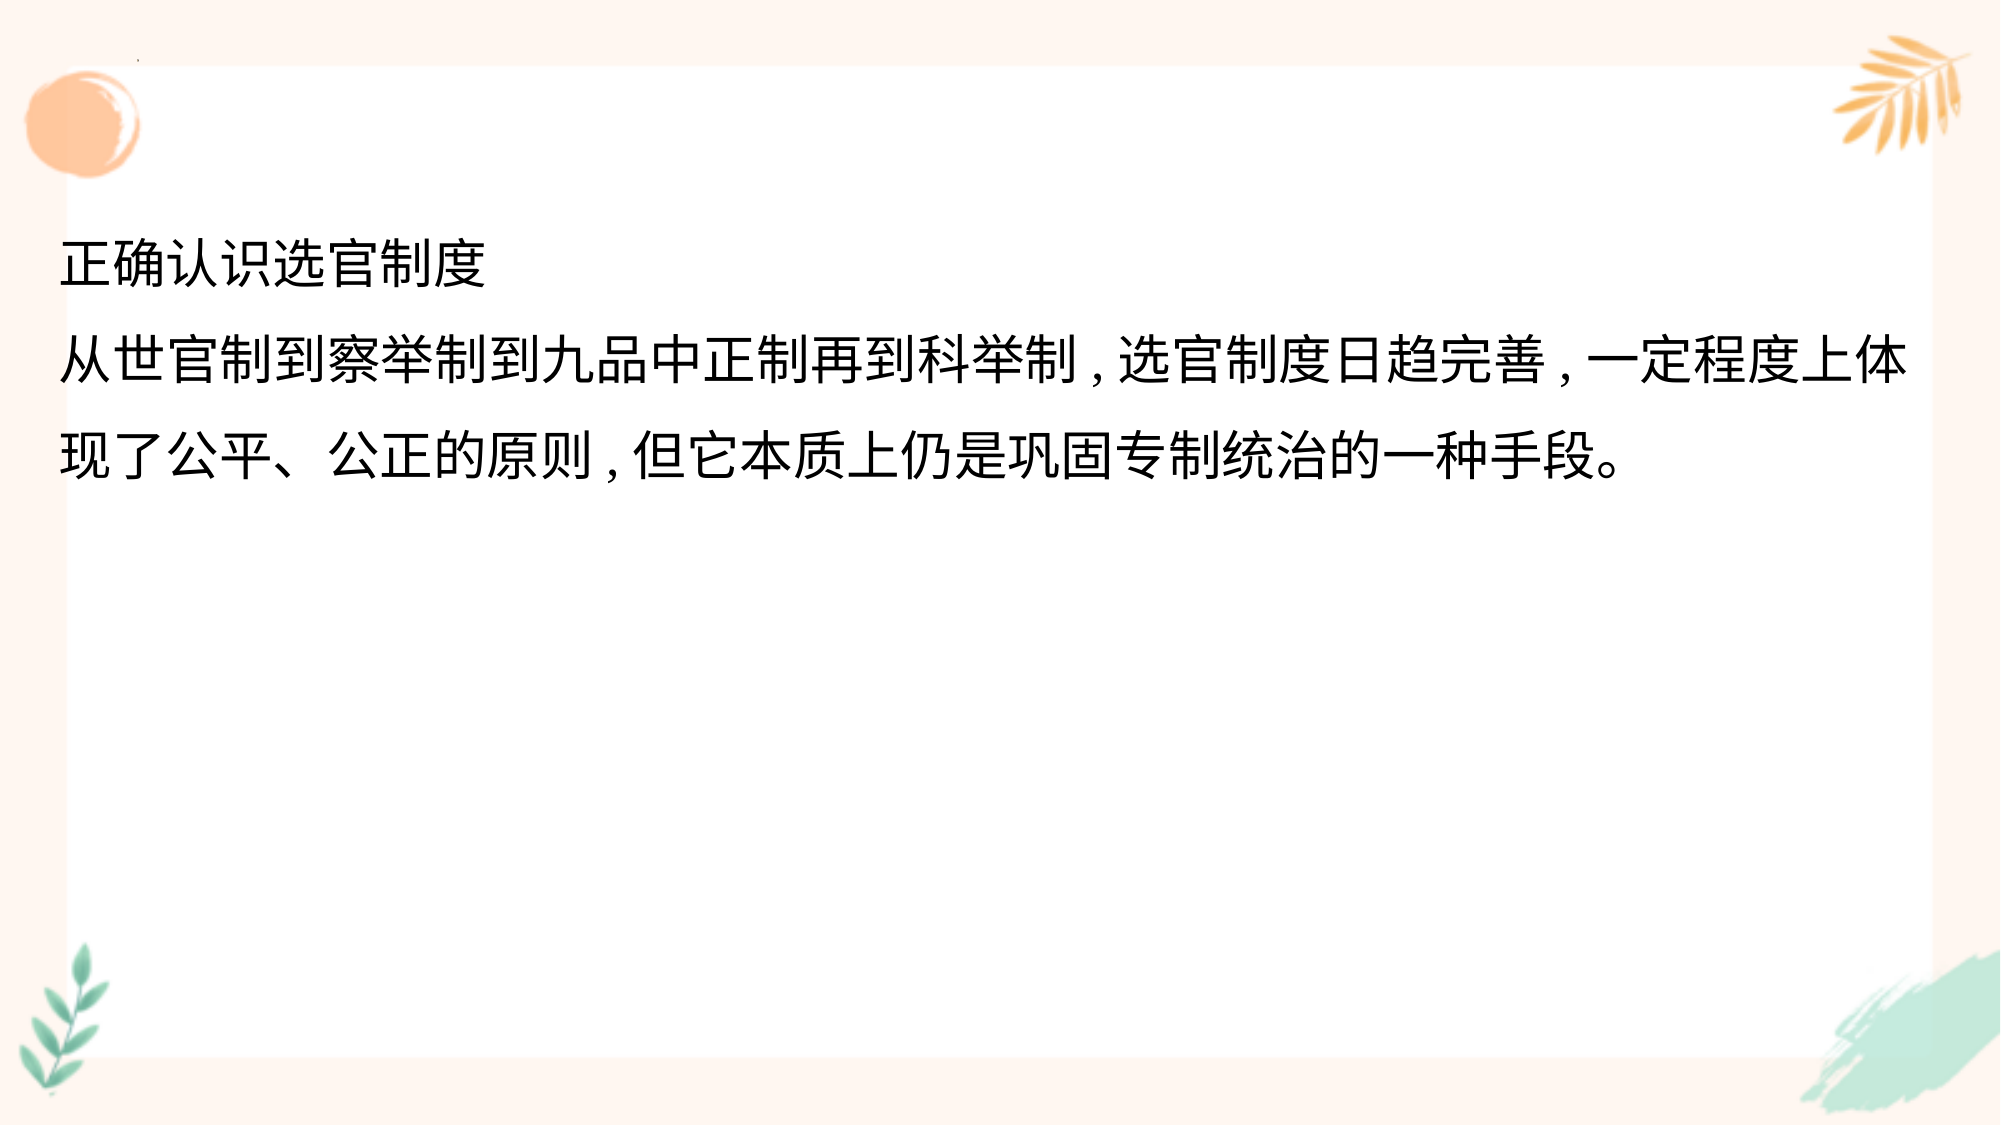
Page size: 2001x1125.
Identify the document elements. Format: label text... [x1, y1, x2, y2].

text_box 正确认识选官制度 从世官制到察举制到九品中正制再到科举制,选官制度日趋完善,一定程度上体现了公平、公正的原则,但它本质上仍是巩固专制统治的一种手段。 [39, 92, 1928, 497]
picture [0, 0, 2001, 1125]
